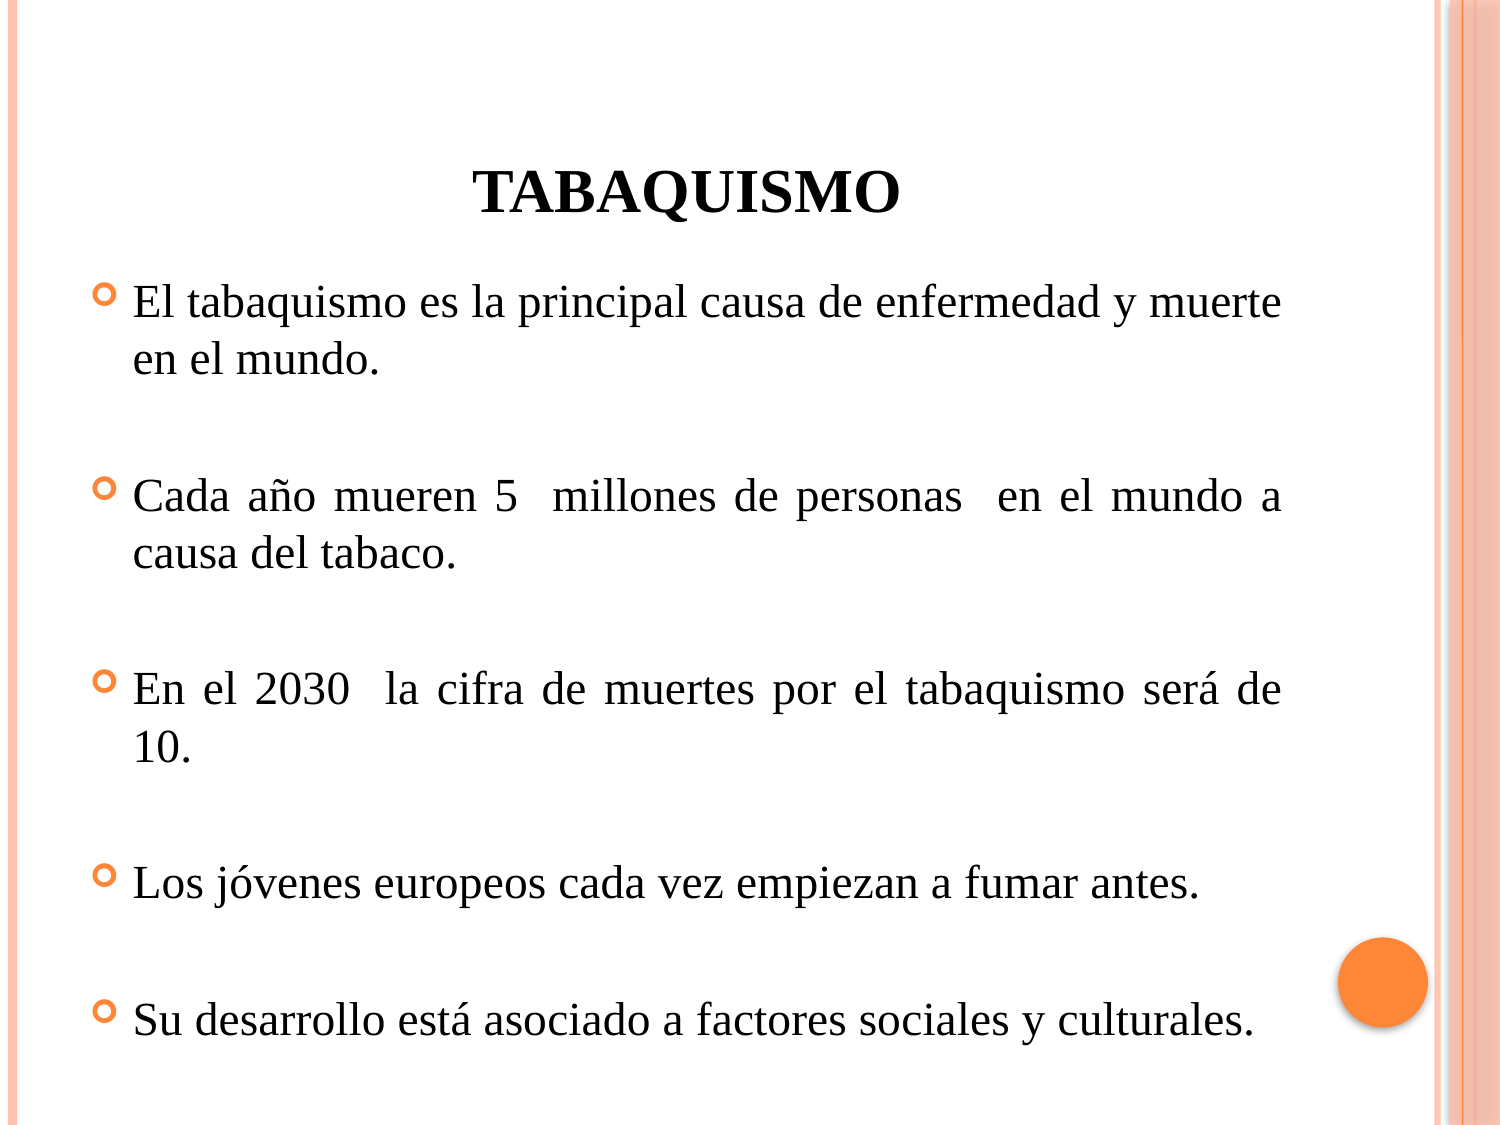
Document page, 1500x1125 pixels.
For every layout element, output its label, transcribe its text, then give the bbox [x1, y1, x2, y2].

list El tabaquismo es la principal causa de enfermedad y muerte en el mundo. Cada año mueren 5 millones de personas en el mundo a causa del tabaco. En el 2030 la cifra de muertes por el tabaquismo será de 10. Los jóvenes europeos cada vez empiezan a fumar antes. Su desarrollo está asociado a factores sociales y culturales. [75, 262, 1300, 1062]
title Tabaquismo [75, 45, 1300, 233]
